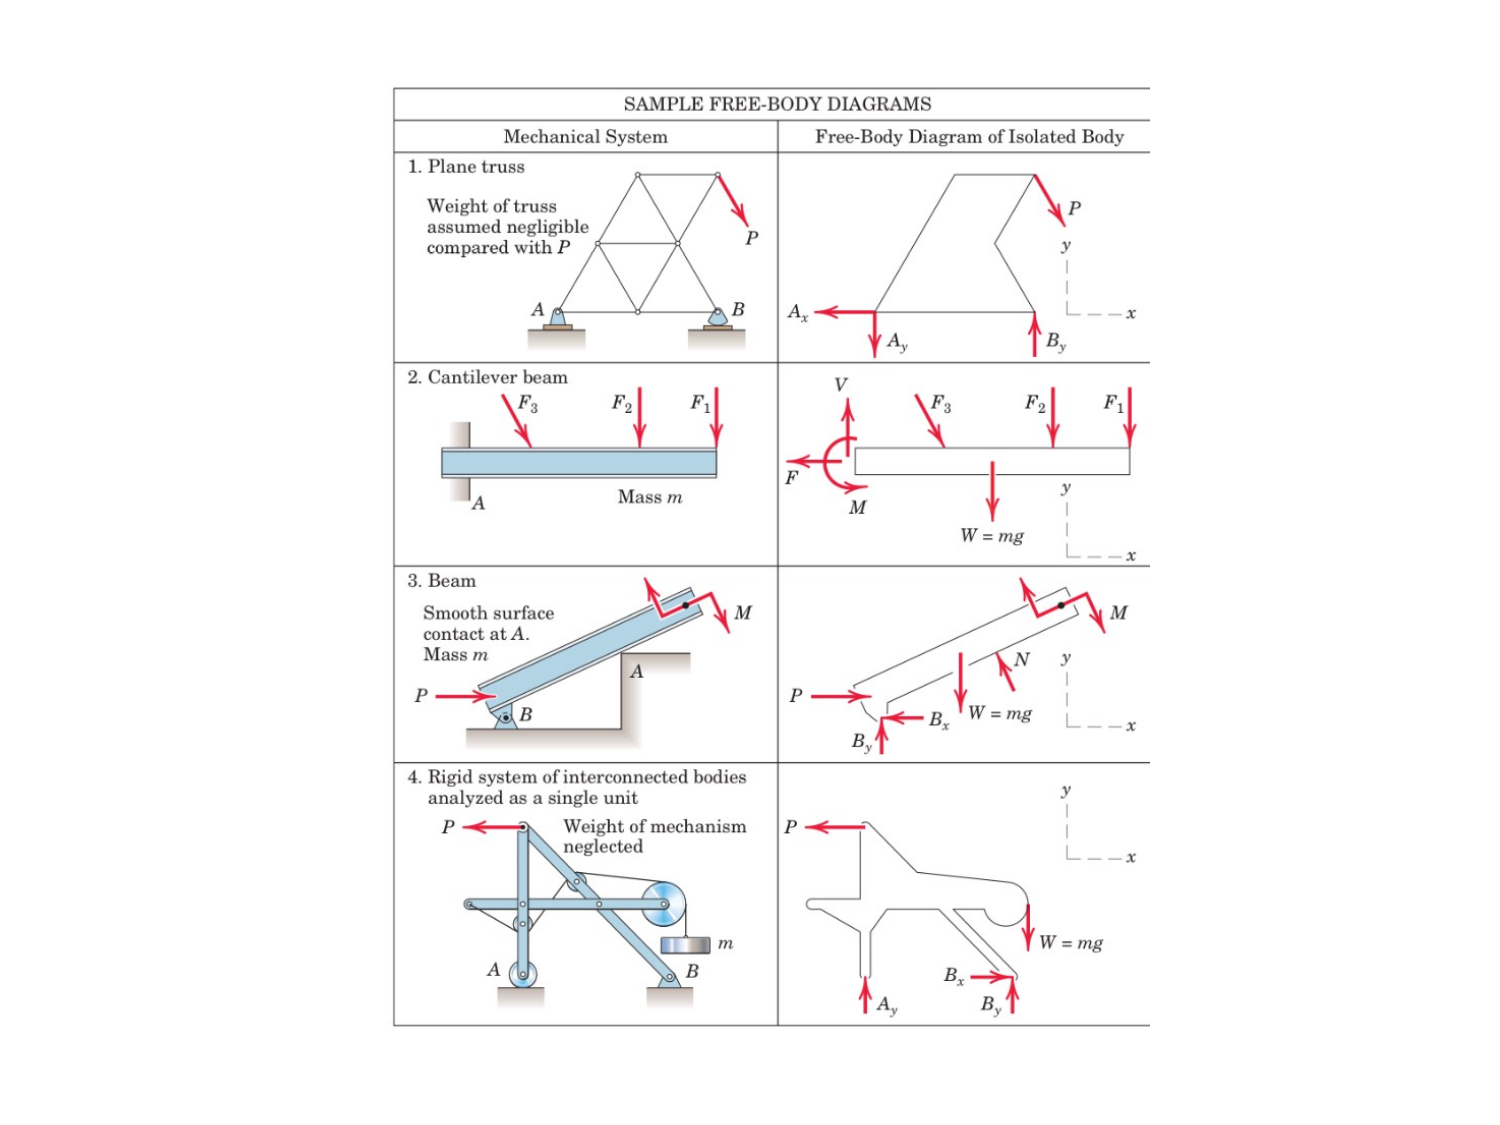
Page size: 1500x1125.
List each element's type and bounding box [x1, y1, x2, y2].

list [387, 76, 1151, 1038]
